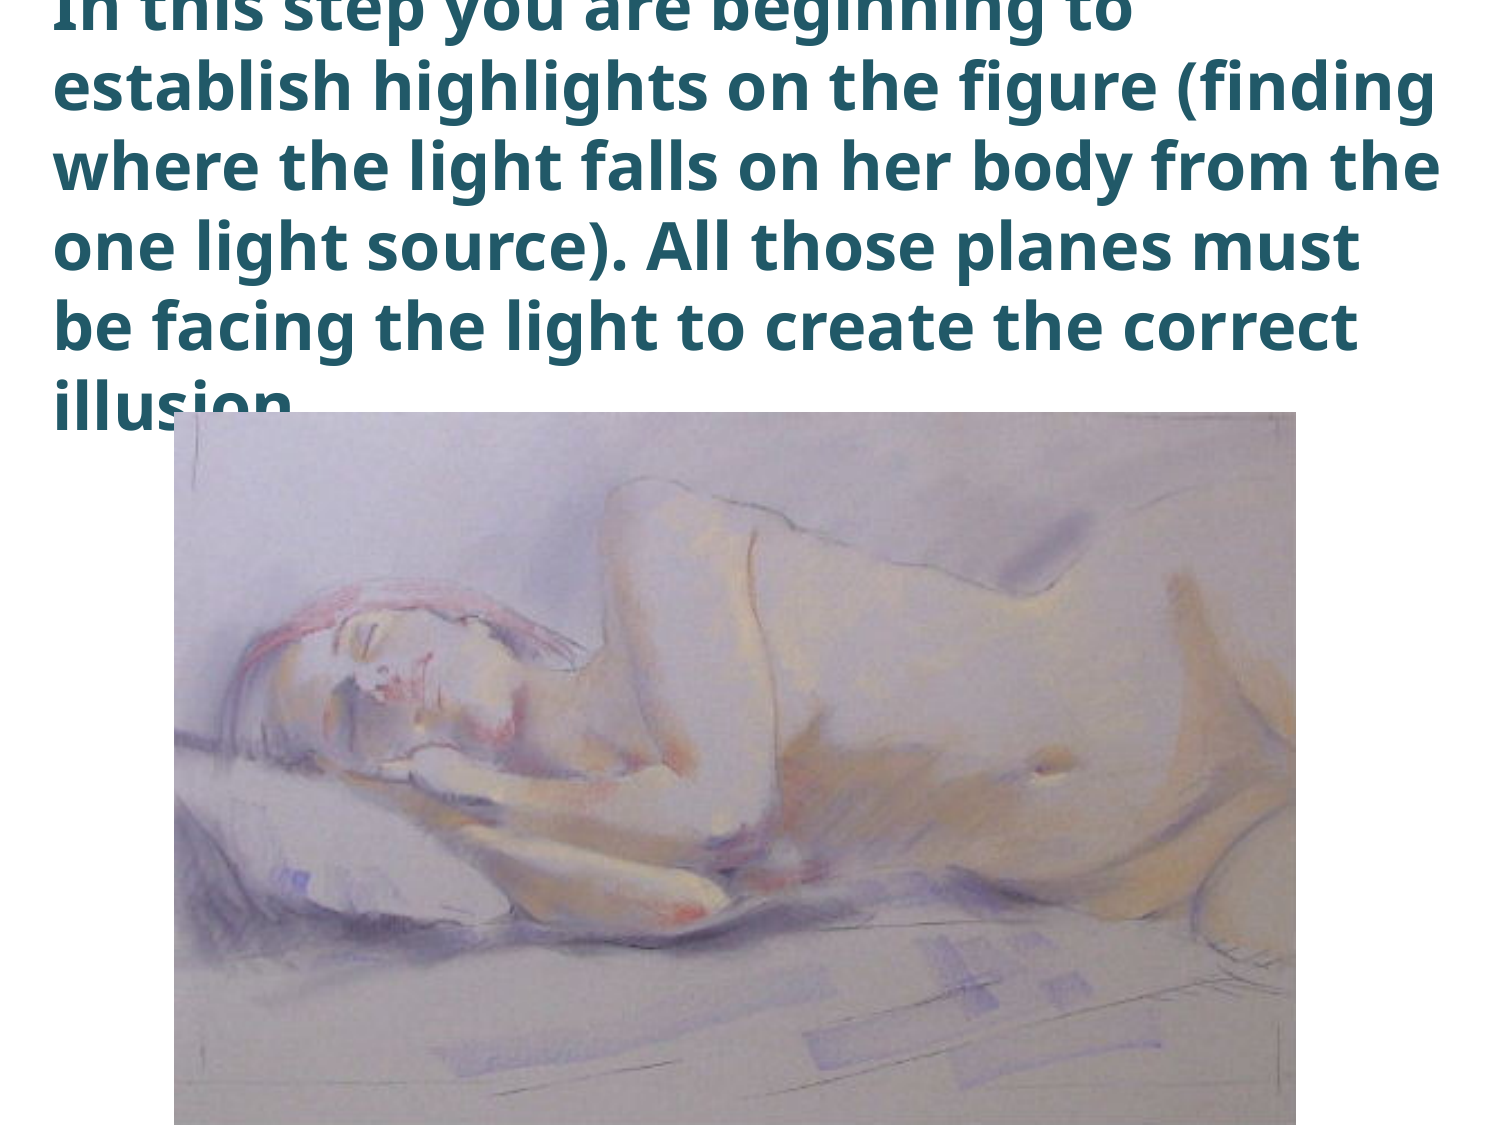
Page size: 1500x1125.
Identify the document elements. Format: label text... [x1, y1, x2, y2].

picture [174, 412, 1296, 1125]
title In this step you are beginning to establish highlights on the figure (finding where the light falls on her body from the one light source). All those planes must be facing the light to create the correct illusion. [37, 45, 1463, 363]
